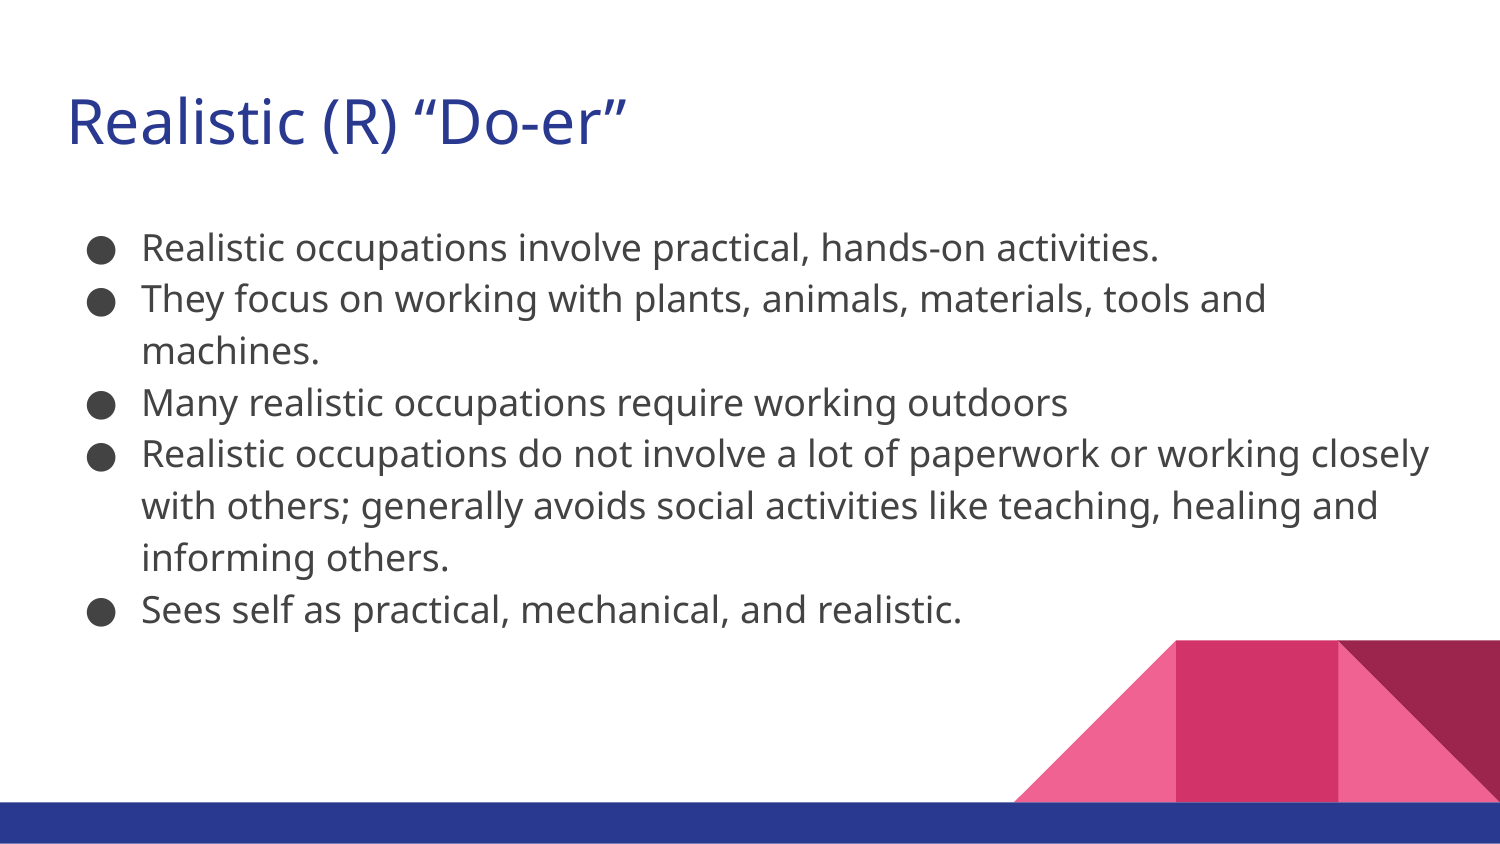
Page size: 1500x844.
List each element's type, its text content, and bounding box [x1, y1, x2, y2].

title Realistic (R) “Do-er” [51, 67, 1449, 167]
list Realistic occupations involve practical, hands-on activities. They focus on working with plants, animals, materials, tools and machines. Many realistic occupations require working outdoors Realistic occupations do not involve a lot of paperwork or working closely with others; generally avoids social activities like teaching, healing and informing others. Sees self as practical, mechanical, and realistic. [51, 201, 1449, 750]
